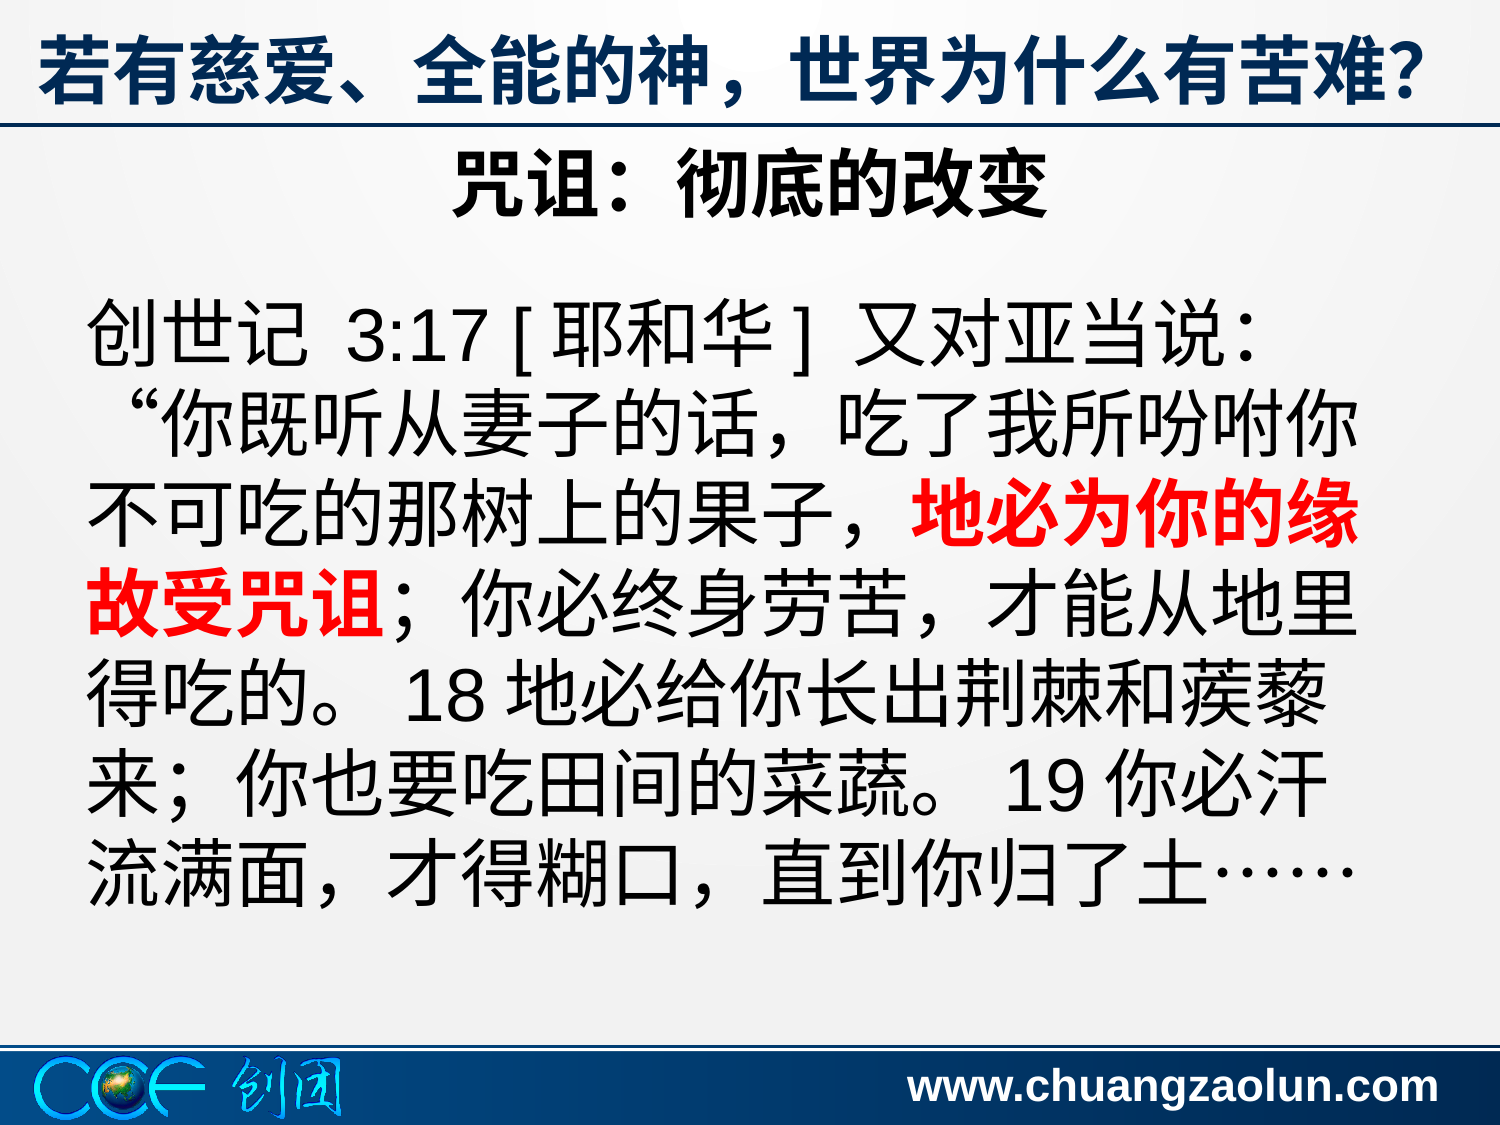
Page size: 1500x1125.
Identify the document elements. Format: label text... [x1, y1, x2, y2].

title 若有慈爱、全能的神，世界为什么有苦难？ 咒诅：彻底的改变 [0, 26, 1500, 242]
picture [29, 1051, 344, 1125]
list 创世记 3:17 [耶和华] 又对亚当说：“你既听从妻子的话，吃了我所吩咐你不可吃的那树上的果子，地必为你的缘故受咒诅；你必终身劳苦，才能从地里得吃的。18地必给你长出荆棘和蒺藜来；你也要吃田间的菜蔬。19你必汗流满面，才得糊口，直到你归了土…… [70, 278, 1412, 932]
